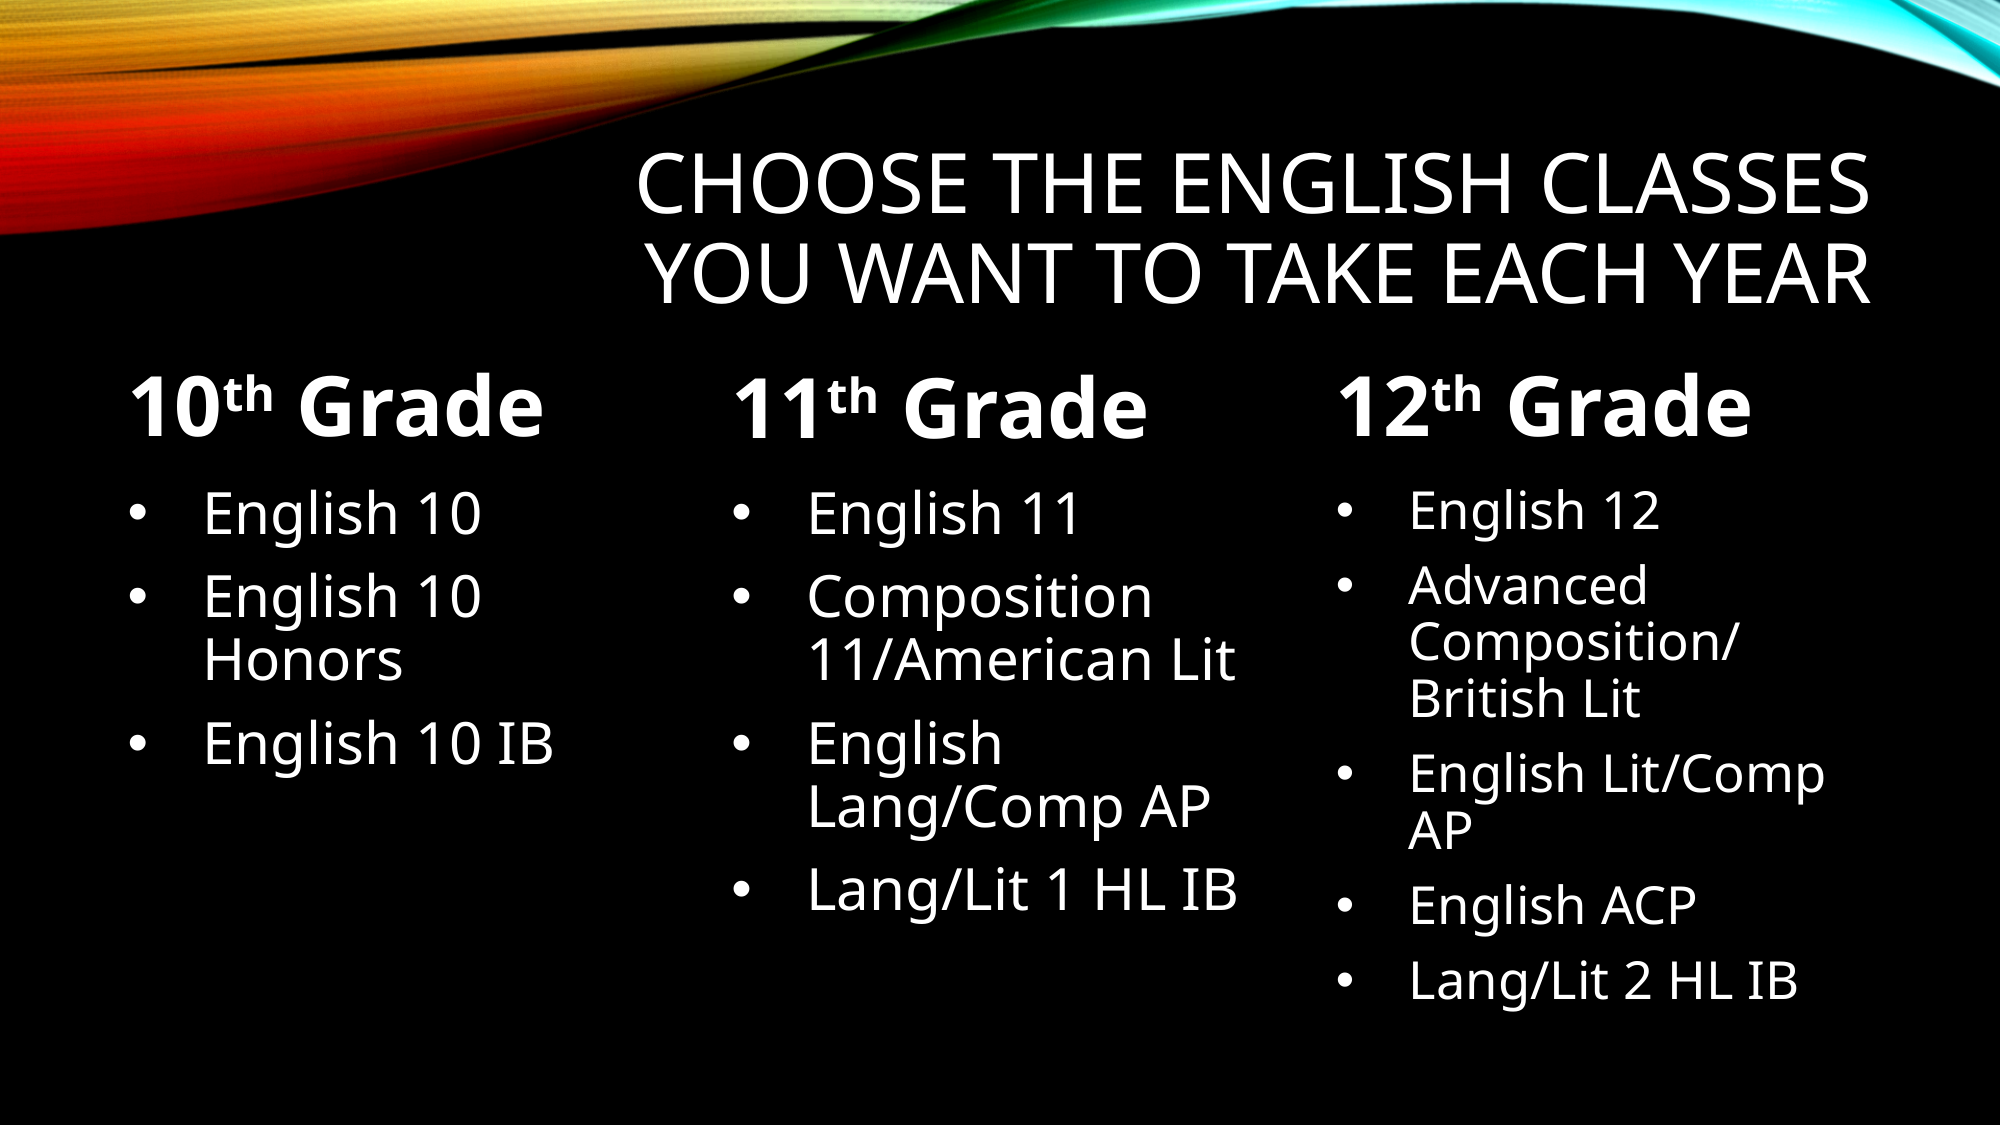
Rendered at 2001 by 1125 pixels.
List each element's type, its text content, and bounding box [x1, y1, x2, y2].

list 10th Grade [112, 361, 680, 463]
list English 12 Advanced Composition/ British Lit English Lit/Comp AP English ACP Lang/Lit 2 HL IB [1320, 476, 1888, 1021]
list 11th Grade [716, 361, 1284, 464]
title Choose the English classes you want to take each year [474, 125, 1888, 339]
picture [0, 0, 2000, 237]
list English 11 Composition 11/American Lit English Lang/Comp AP Lang/Lit 1 HL IB [716, 476, 1284, 1021]
list 12th Grade [1320, 359, 1888, 463]
list English 10 English 10 Honors English 10 IB [112, 476, 680, 1021]
